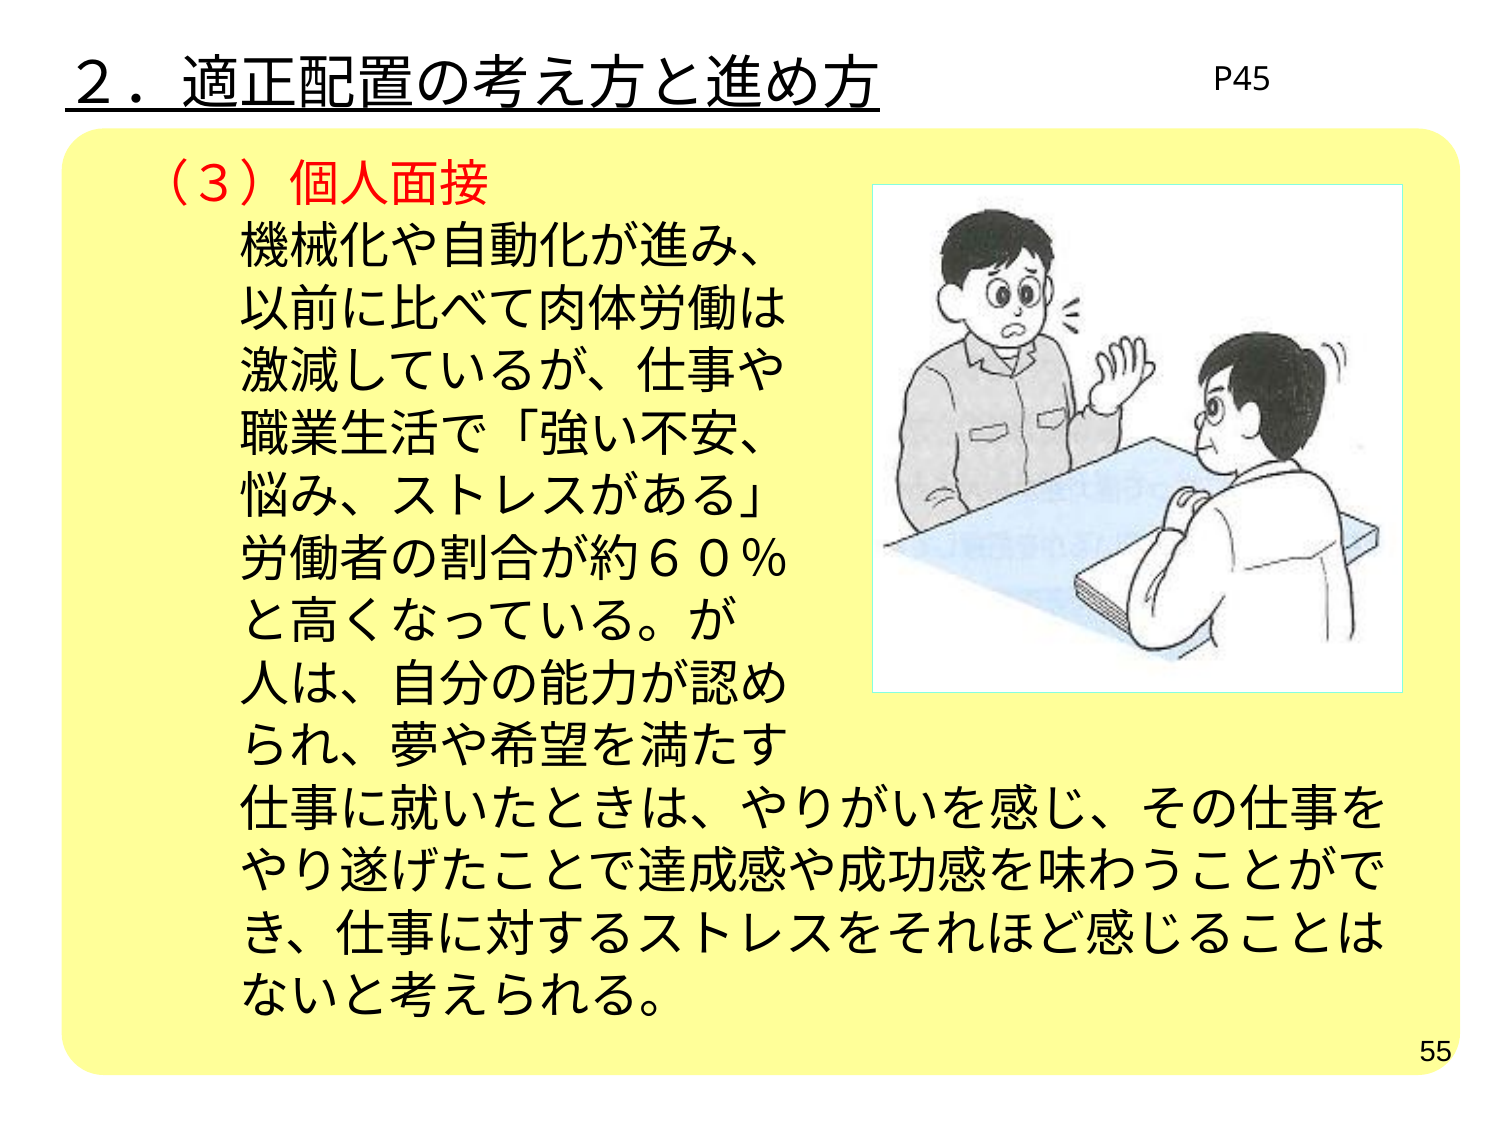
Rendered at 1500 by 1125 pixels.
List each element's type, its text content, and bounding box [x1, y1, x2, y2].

text_box P45 [1100, 49, 1384, 105]
text_box 55 [1337, 1024, 1467, 1089]
text_box ２．適正配置の考え方と進め方 [50, 37, 988, 124]
text_box （３）個人面接 機械化や自動化が進み、 以前に比べて肉体労働は 激減しているが、仕事や 職業生活で「強い不安、 悩み、ストレスがある」 労働者の割合が約６０％ と高くなっている。が 人は、自分の能力が認め られ、夢や希望を満たす 仕事に就いたときは、やりがいを感じ、その仕事を やり遂げたことで達成感や成功感を味わうことがで き、仕事に対するストレスをそれほど感じることは ないと考えられる。 [62, 129, 1460, 1075]
picture [871, 184, 1403, 693]
